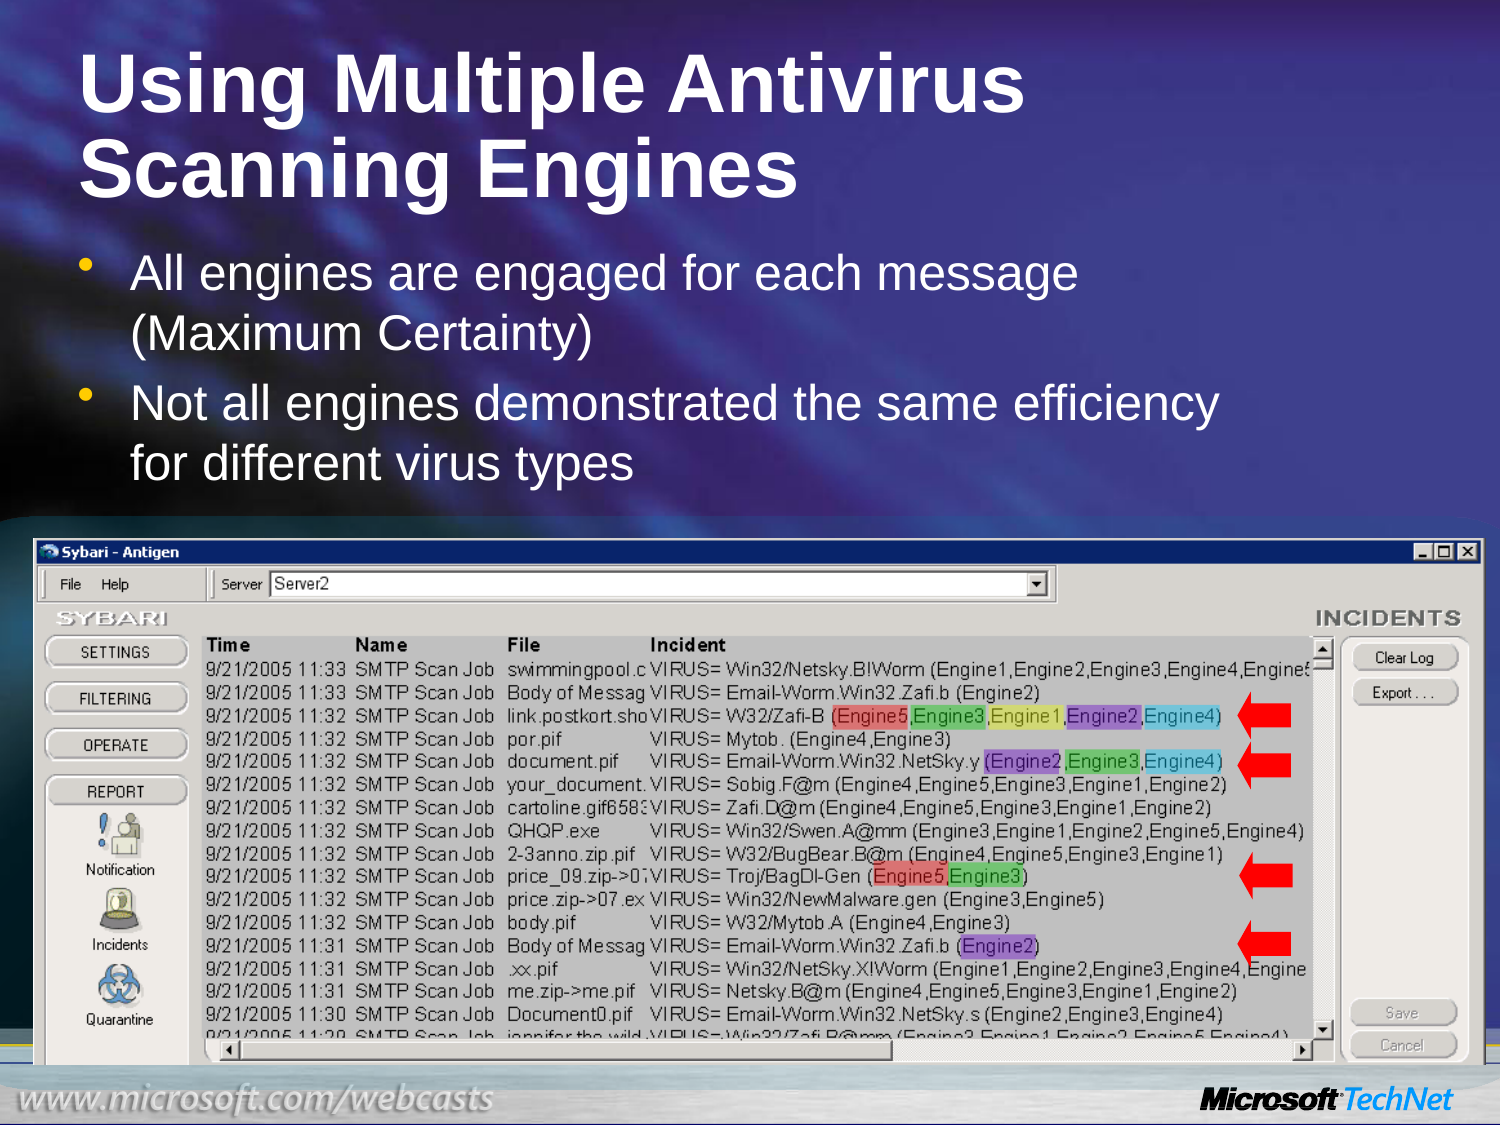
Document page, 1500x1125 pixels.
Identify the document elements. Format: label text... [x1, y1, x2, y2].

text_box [832, 704, 1220, 730]
picture [1279, 1100, 1291, 1106]
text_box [873, 860, 1024, 888]
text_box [983, 749, 1222, 775]
title Using Multiple Antivirus Scanning Engines [63, 37, 1438, 129]
picture [1241, 1098, 1253, 1105]
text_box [0, 516, 1500, 1090]
list All engines are engaged for each message (Maximum Certainty) Not all engines demonstrated the same efficiency for different virus types [62, 232, 1438, 502]
picture [1415, 1090, 1423, 1101]
picture [0, 0, 1500, 516]
picture [0, 1090, 1500, 1123]
picture [1269, 1097, 1275, 1106]
picture [1229, 1090, 1321, 1098]
picture [1305, 1097, 1311, 1106]
